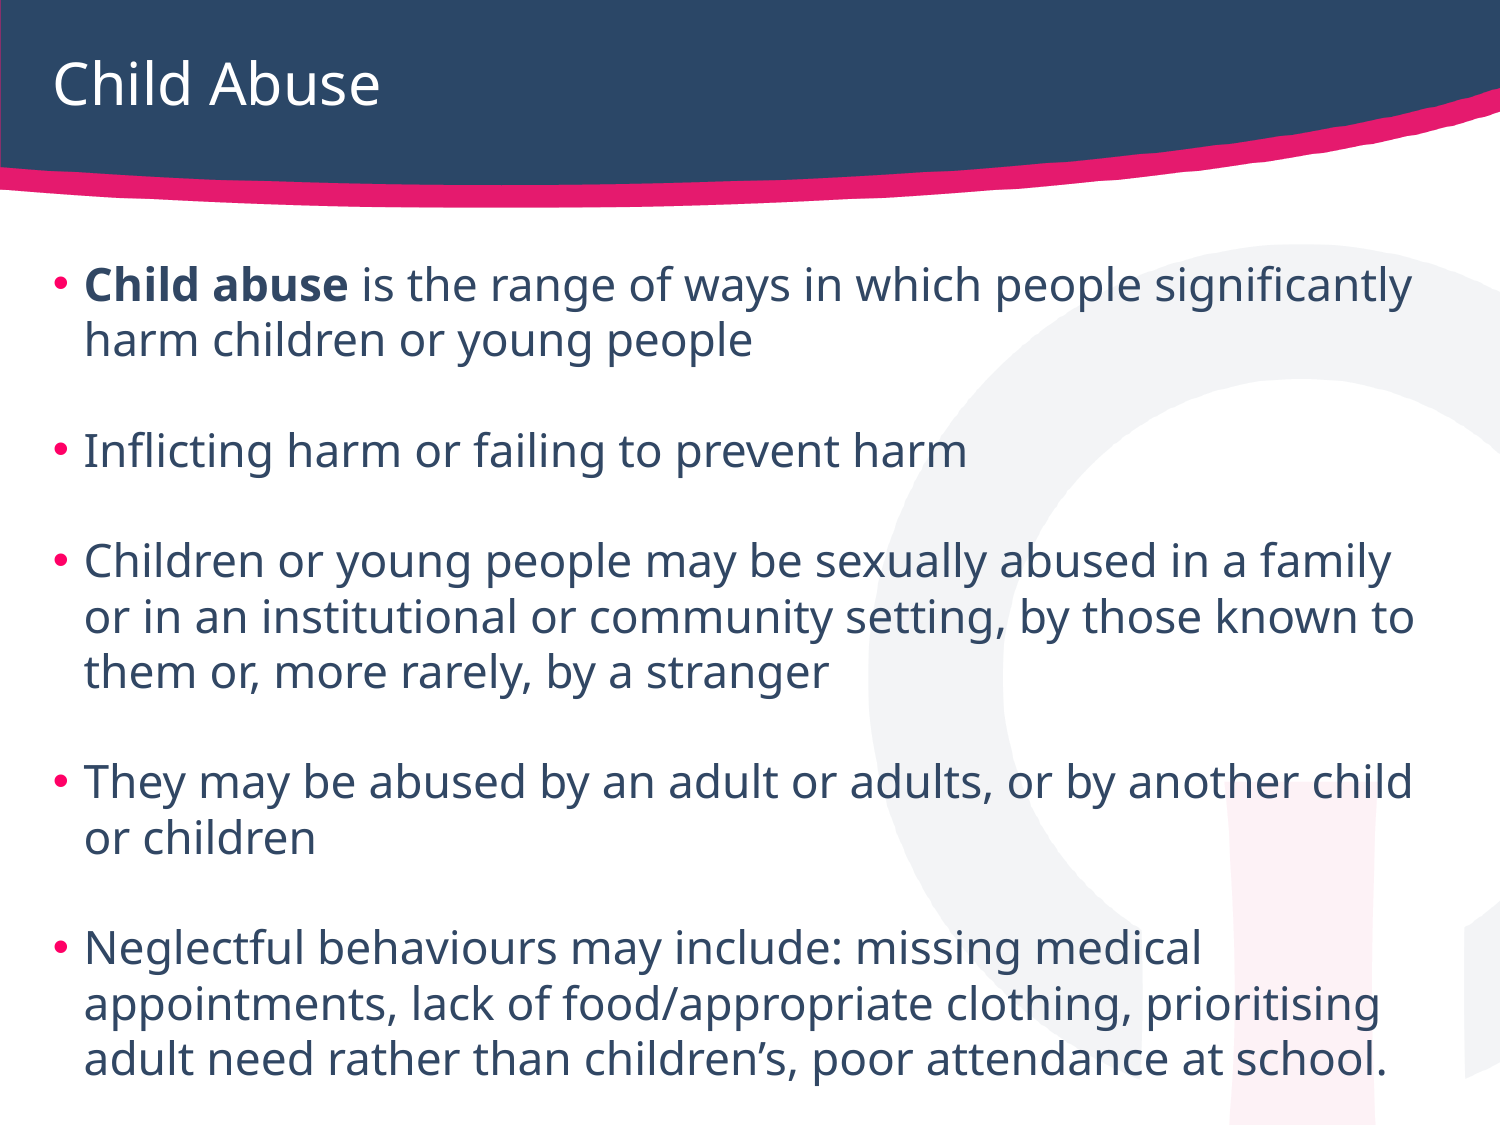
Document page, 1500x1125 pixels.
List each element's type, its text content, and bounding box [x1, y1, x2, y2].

title Child Abuse [43, 37, 1456, 127]
list Child abuse is the range of ways in which people significantly harm children or young people Inflicting harm or failing to prevent harm Children or young people may be sexually abused in a family or in an institutional or community setting, by those known to them or, more rarely, by a stranger They may be abused by an adult or adults, or by another child or children Neglectful behaviours may include: missing medical appointments, lack of food/appropriate clothing, prioritising adult need rather than children’s, poor attendance at school. [43, 246, 1456, 1097]
picture [0, 0, 1500, 1125]
